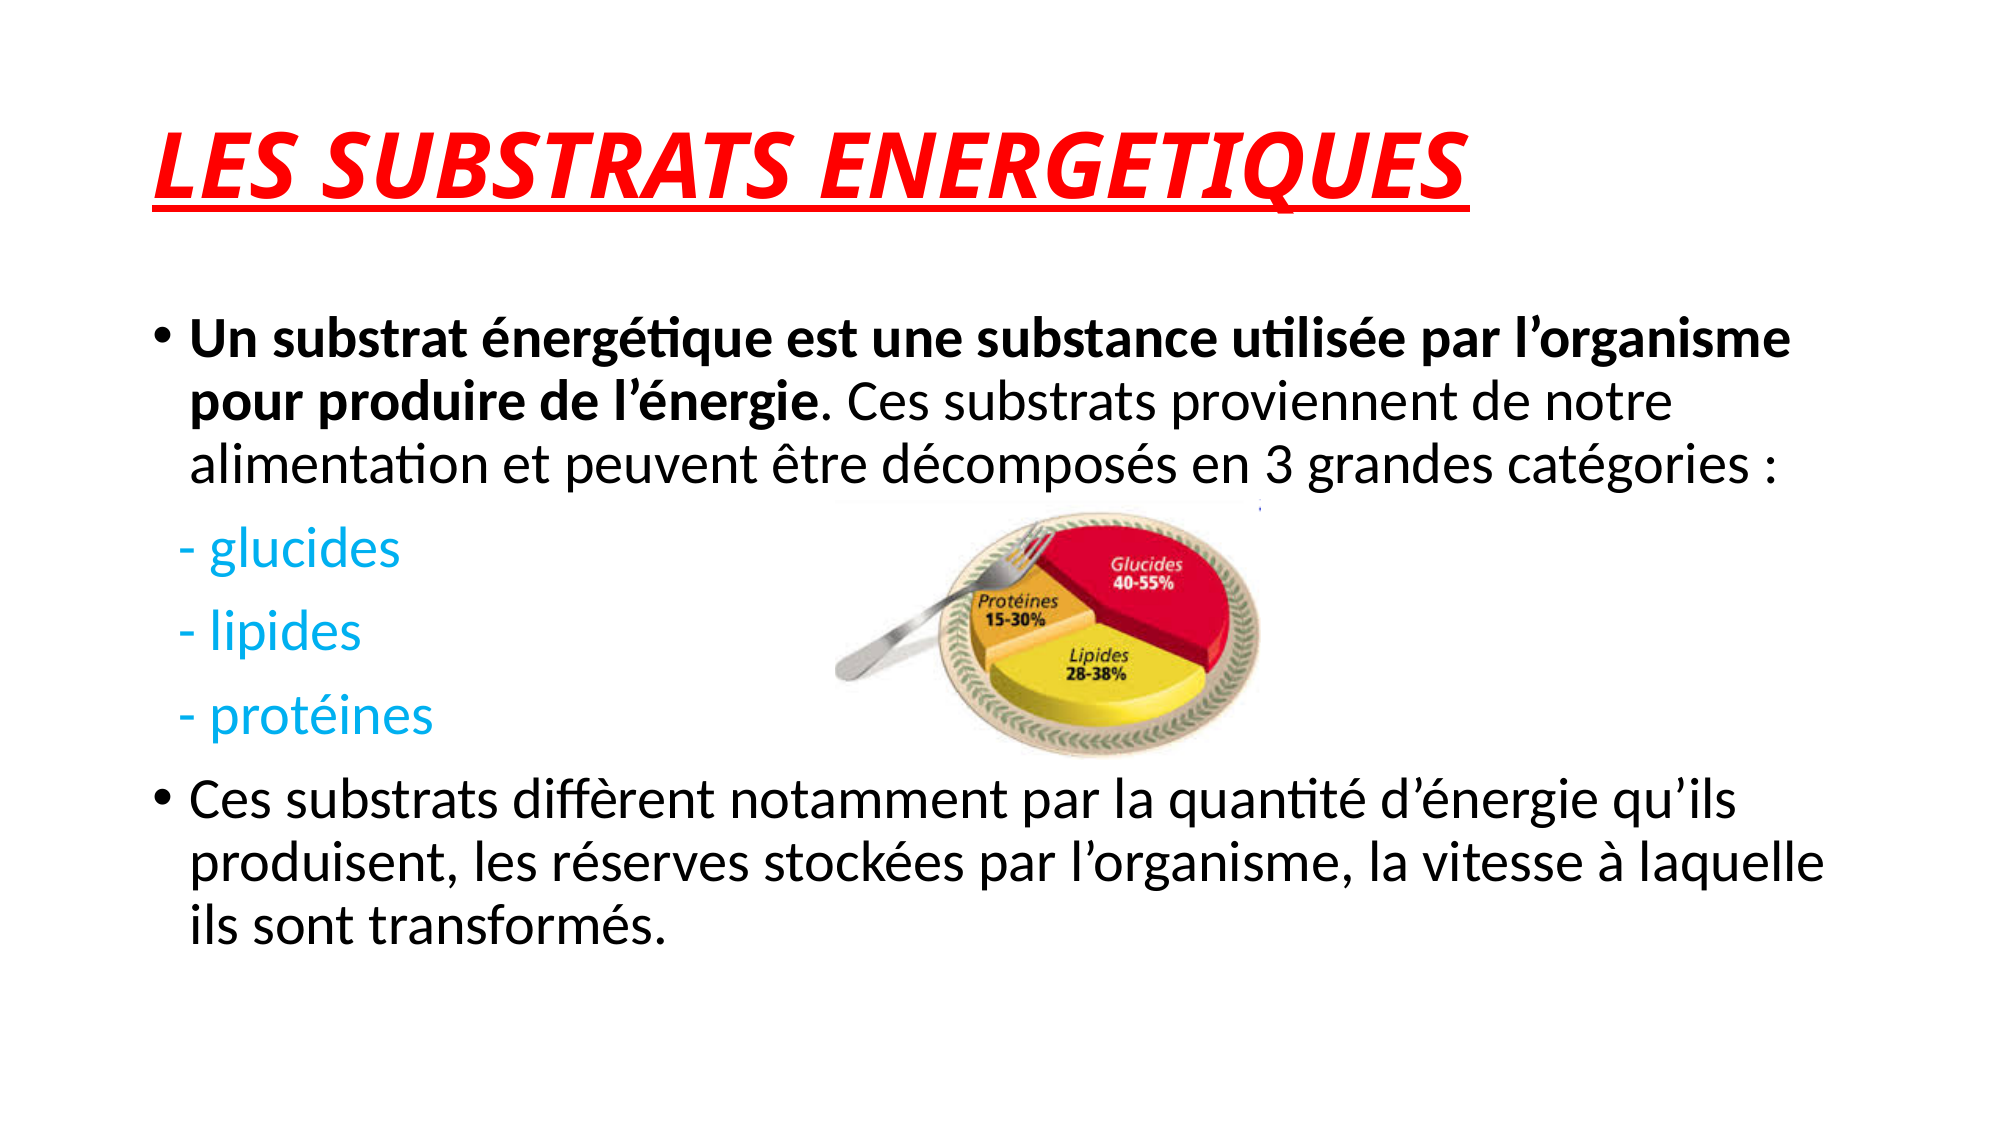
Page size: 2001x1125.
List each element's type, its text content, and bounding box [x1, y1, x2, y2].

picture [835, 499, 1261, 761]
list Un substrat énergétique est une substance utilisée par l’organisme pour produire de l’énergie. Ces substrats proviennent de notre alimentation et peuvent être décomposés en 3 grandes catégories : - glucides - lipides - protéines Ces substrats diffèrent notamment par la quantité d’énergie qu’ils produisent, les réserves stockées par l’organisme, la vitesse à laquelle ils sont transformés. [137, 299, 1863, 1014]
title LES SUBSTRATS ENERGETIQUES [137, 59, 1863, 278]
